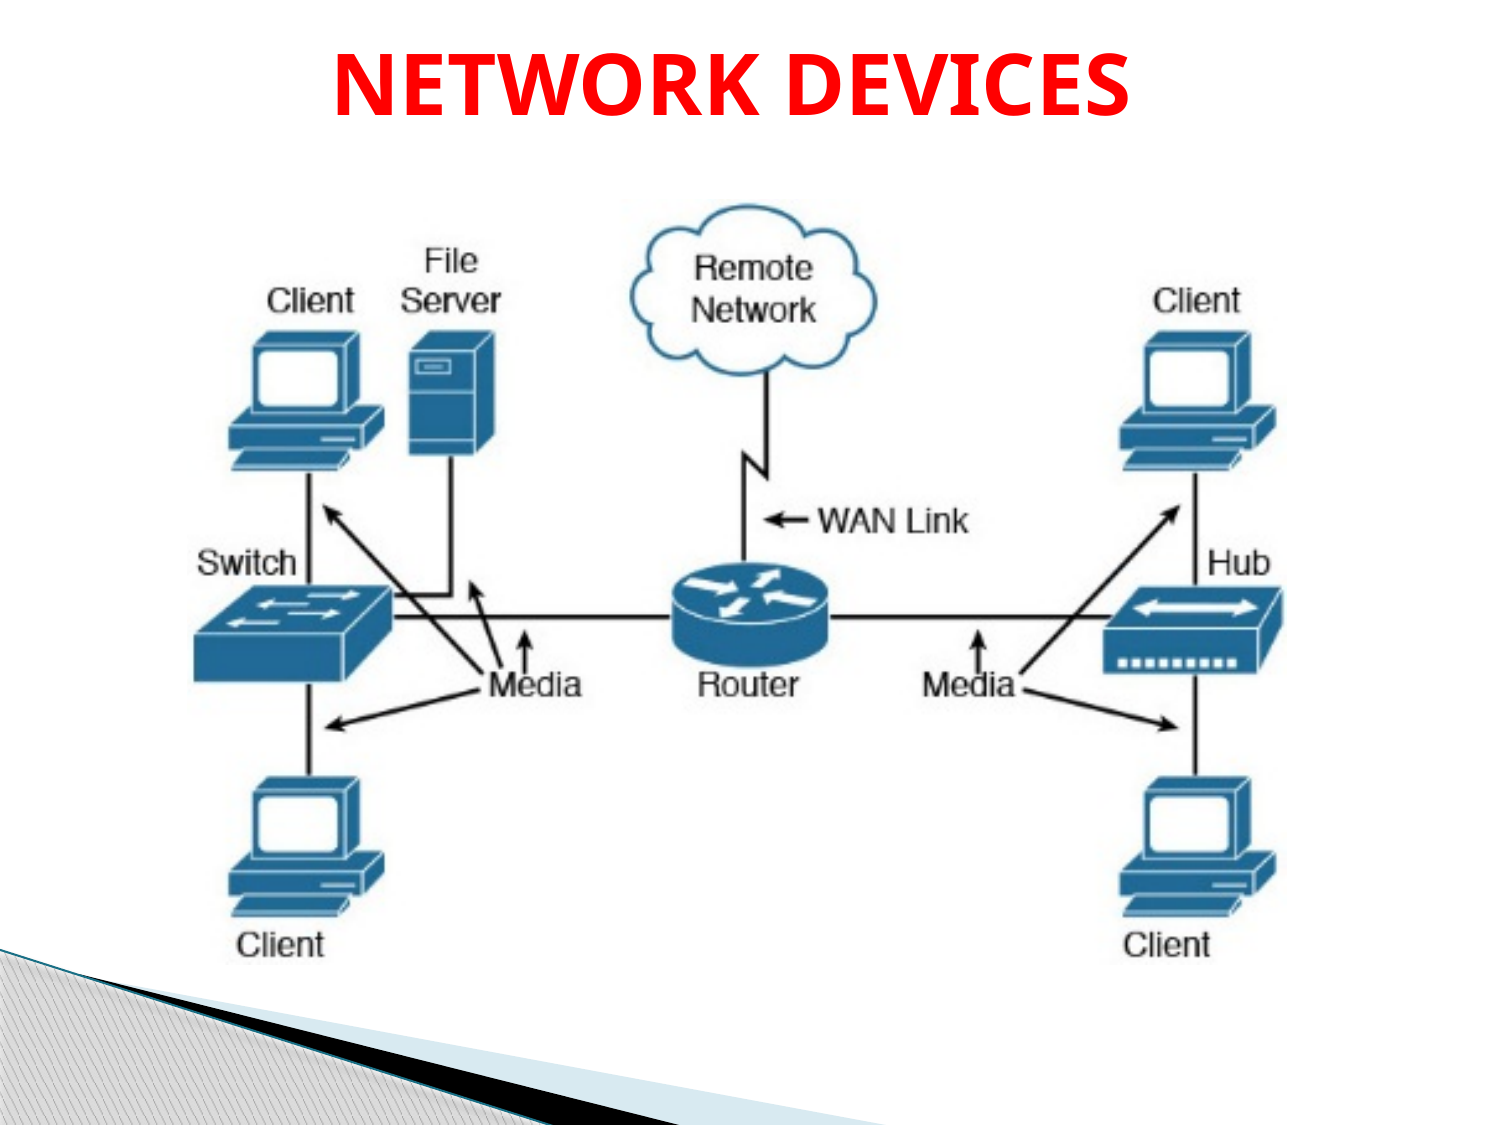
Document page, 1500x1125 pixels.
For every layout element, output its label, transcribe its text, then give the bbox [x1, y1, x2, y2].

title NETWORK DEVICES [37, 12, 1425, 150]
picture [187, 199, 1287, 965]
